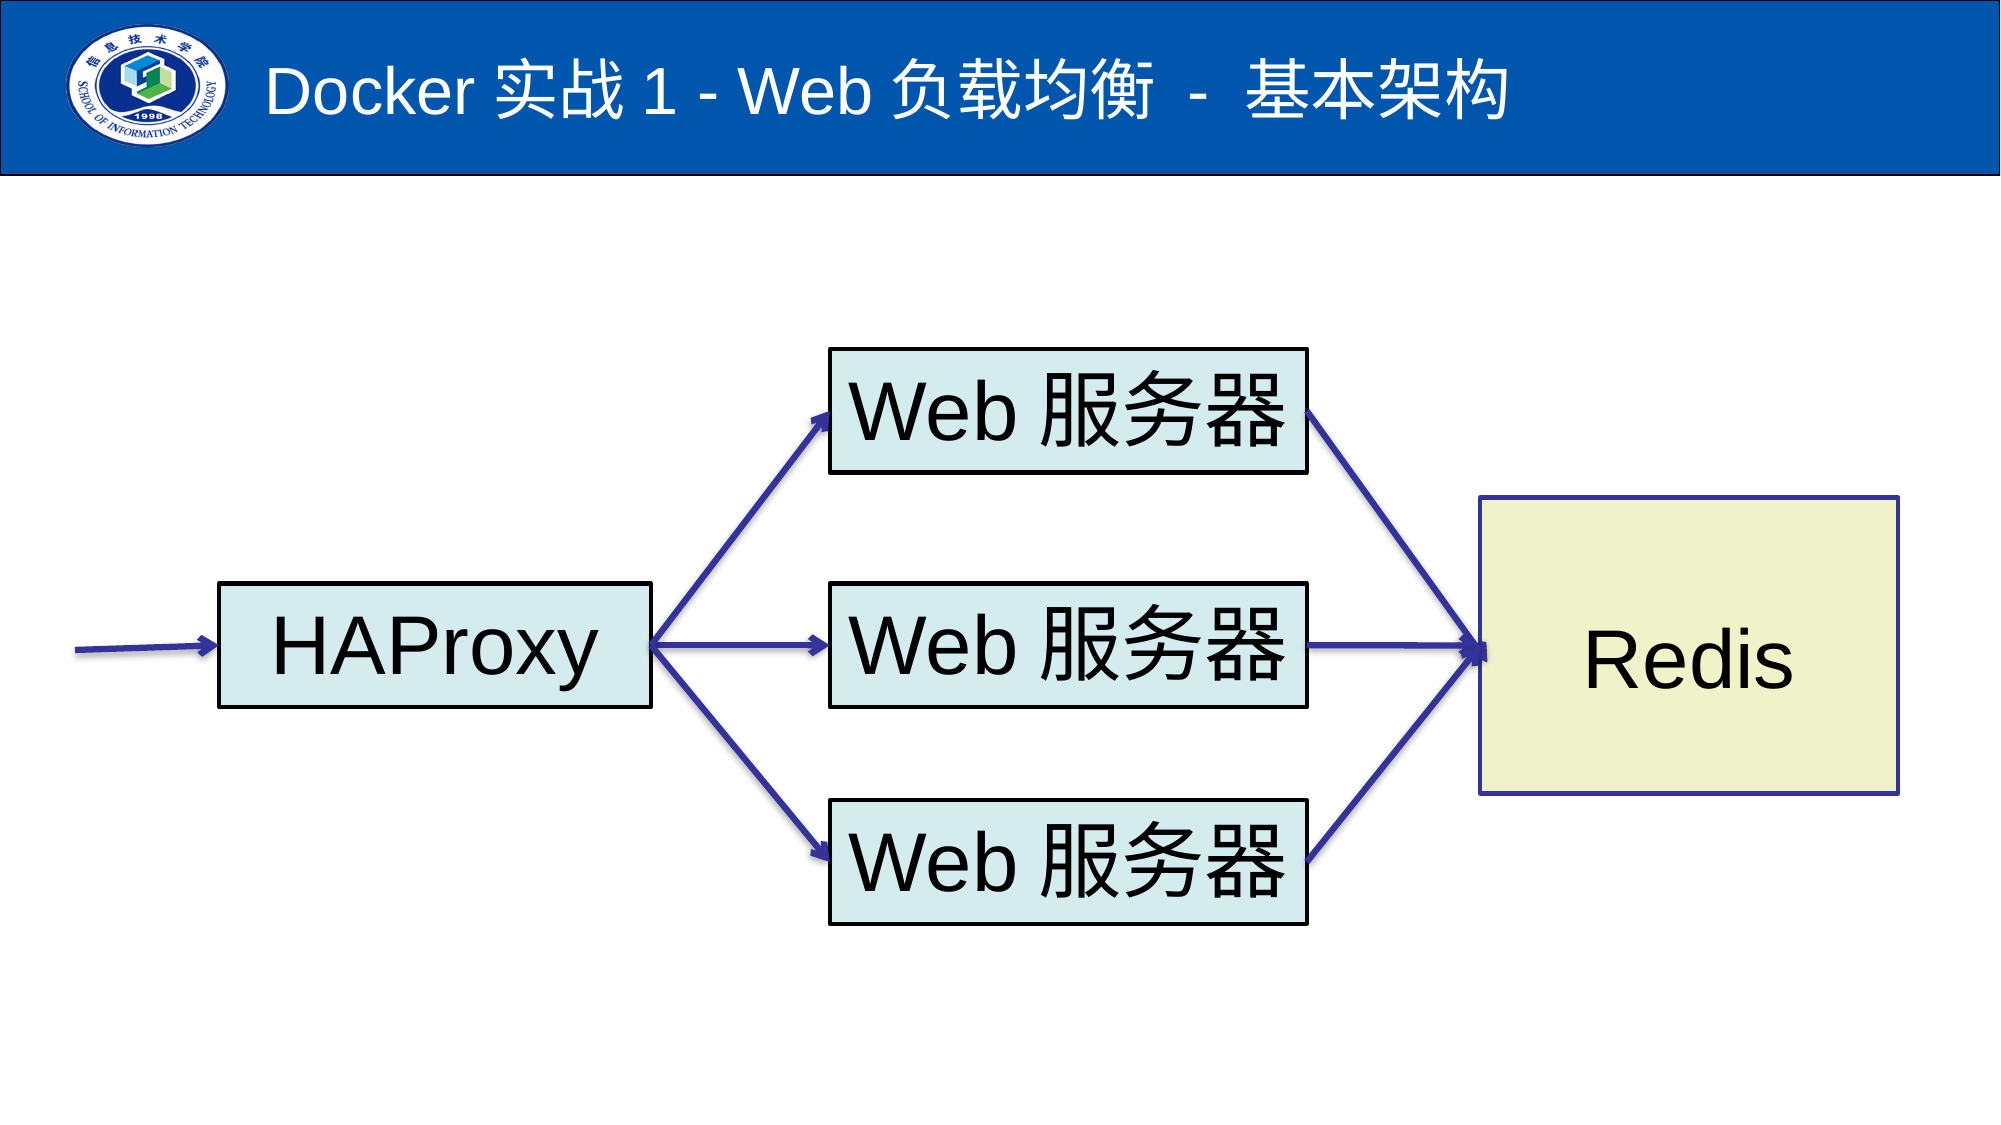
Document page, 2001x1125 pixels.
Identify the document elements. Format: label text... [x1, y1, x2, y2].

text_box Web服务器 [828, 347, 1309, 475]
text_box Web服务器 [828, 798, 1309, 926]
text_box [74, 645, 220, 651]
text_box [1306, 645, 1481, 863]
text_box Web服务器 [835, 581, 1301, 709]
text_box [1306, 410, 1488, 663]
text_box HAProxy [217, 581, 645, 709]
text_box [650, 410, 831, 644]
title Docker实战1 - Web负载均衡 - 基本架构 [249, 12, 2000, 163]
text_box Redis [1486, 495, 1900, 796]
picture [64, 23, 230, 148]
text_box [650, 645, 831, 863]
